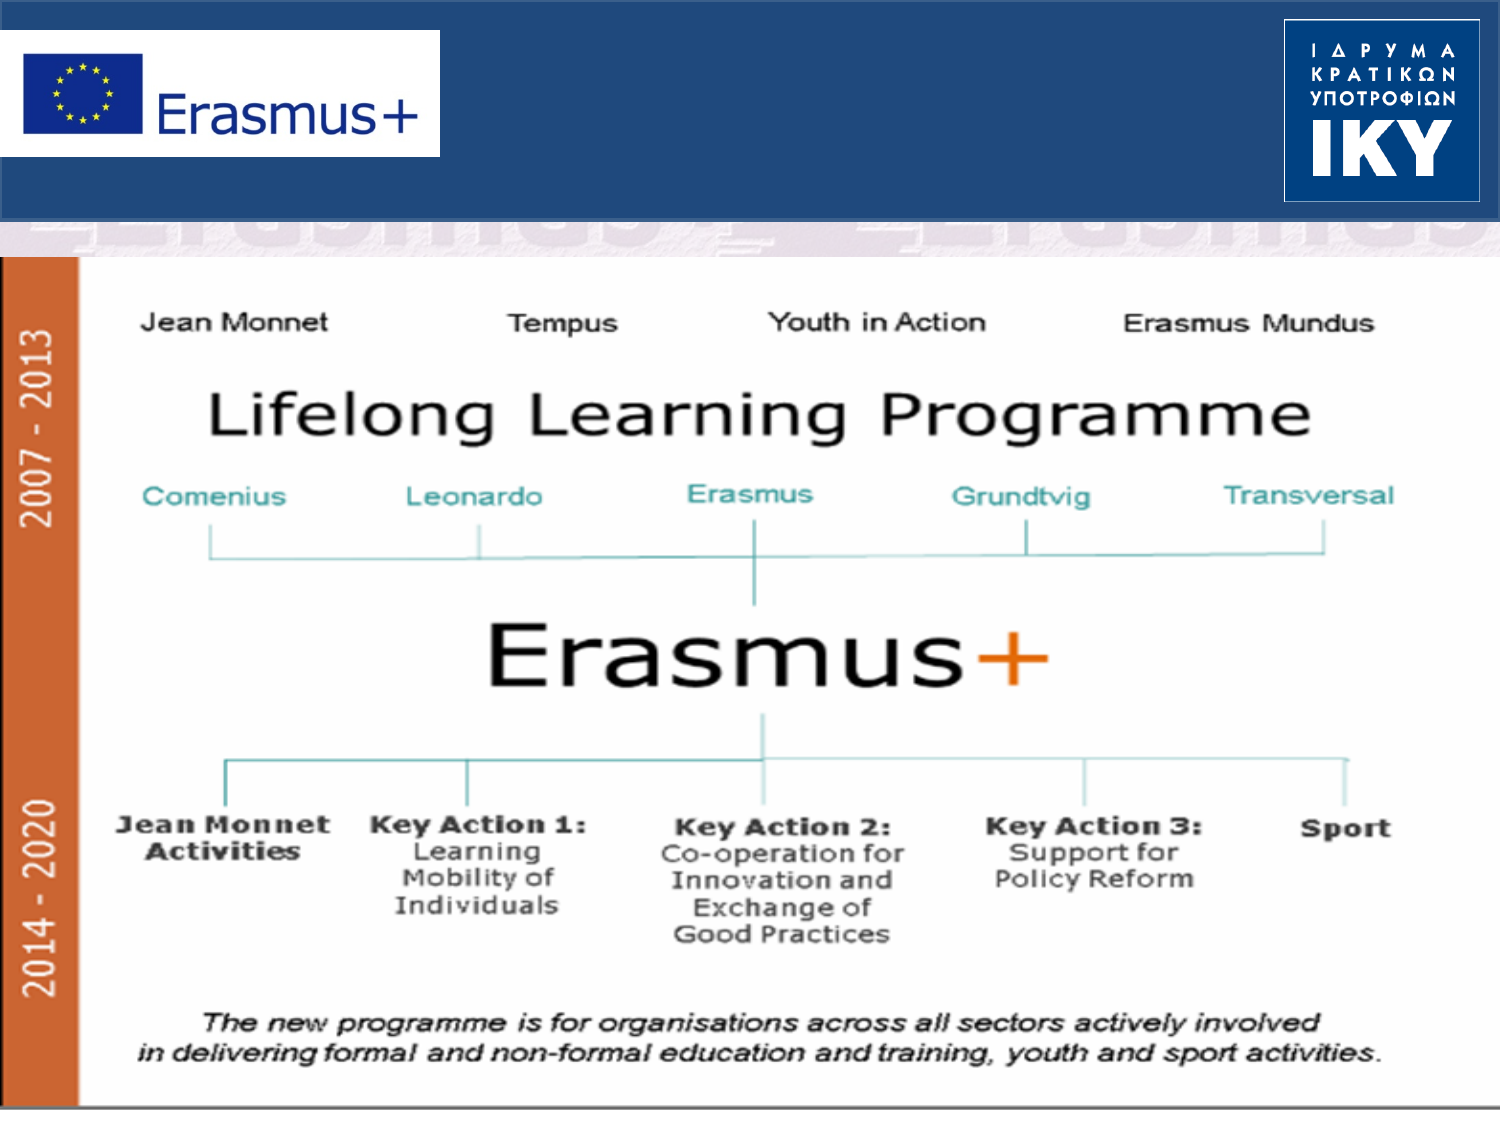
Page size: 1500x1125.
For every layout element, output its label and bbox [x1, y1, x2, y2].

picture [1283, 18, 1480, 202]
text_box [0, 0, 1500, 222]
picture [0, 30, 440, 157]
picture [0, 257, 1500, 1125]
